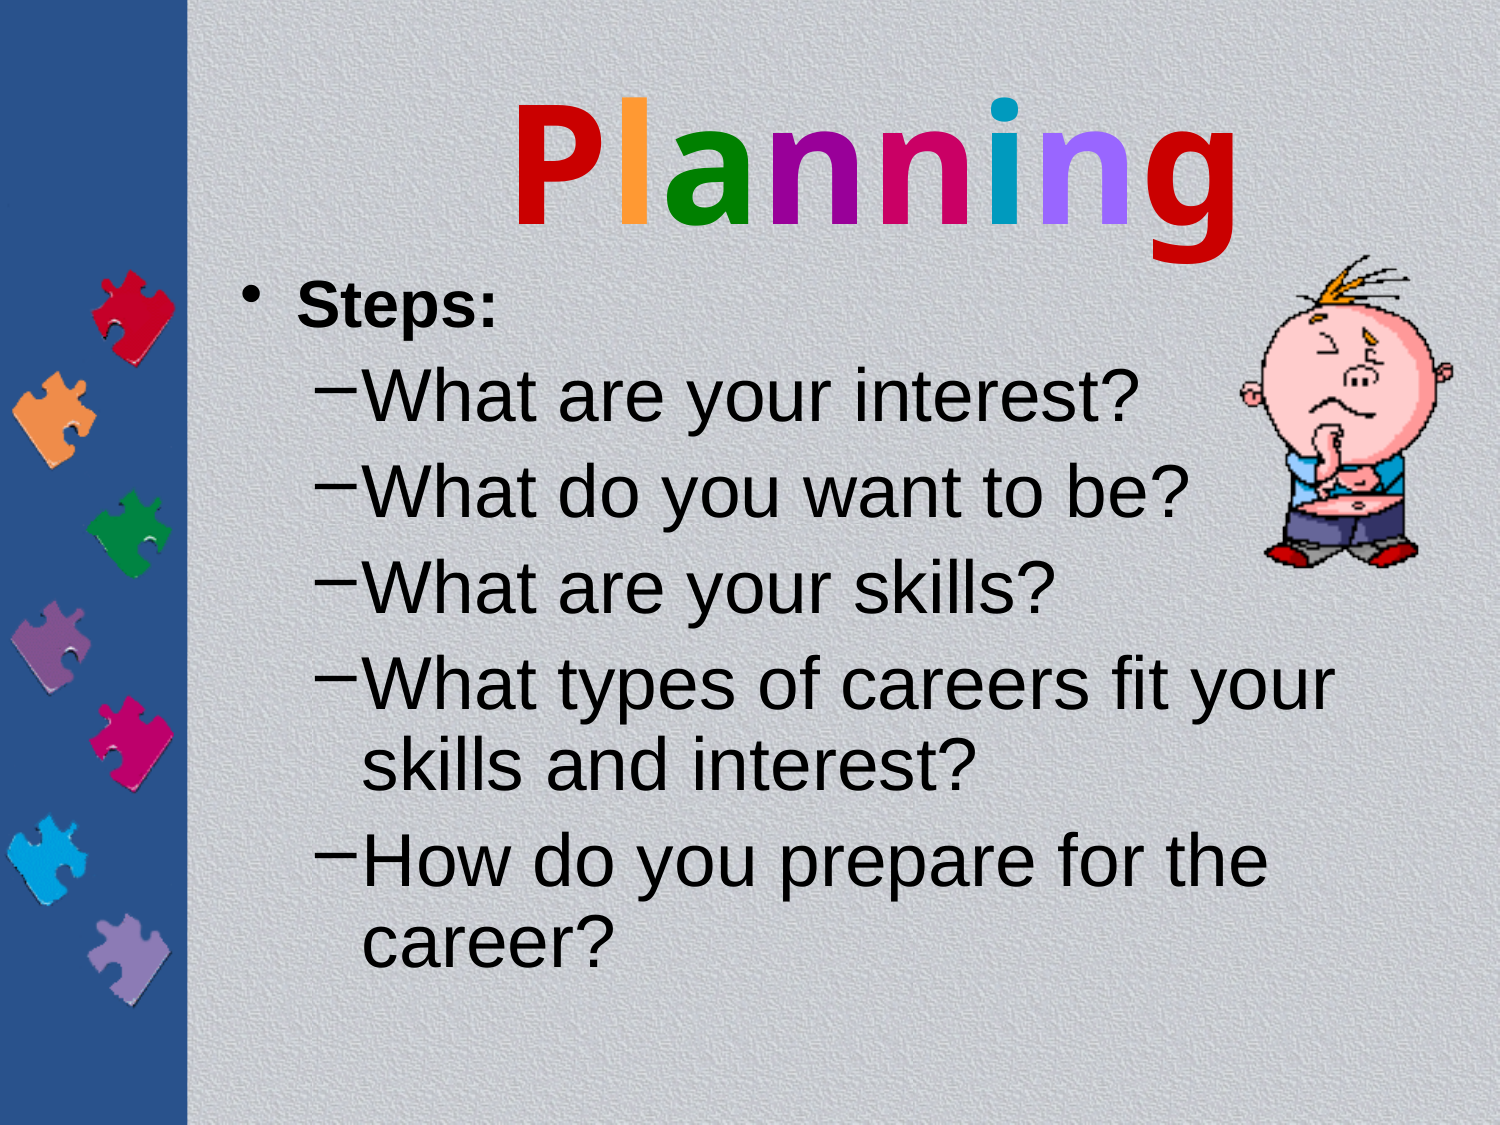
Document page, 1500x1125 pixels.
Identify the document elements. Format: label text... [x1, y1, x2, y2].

text_box Planning [174, 37, 1500, 279]
list Steps: What are your interest? What do you want to be? What are your skills? What types of careers fit your skills and interest? How do you prepare for the career? [225, 279, 1425, 1075]
picture [0, 0, 1500, 1125]
